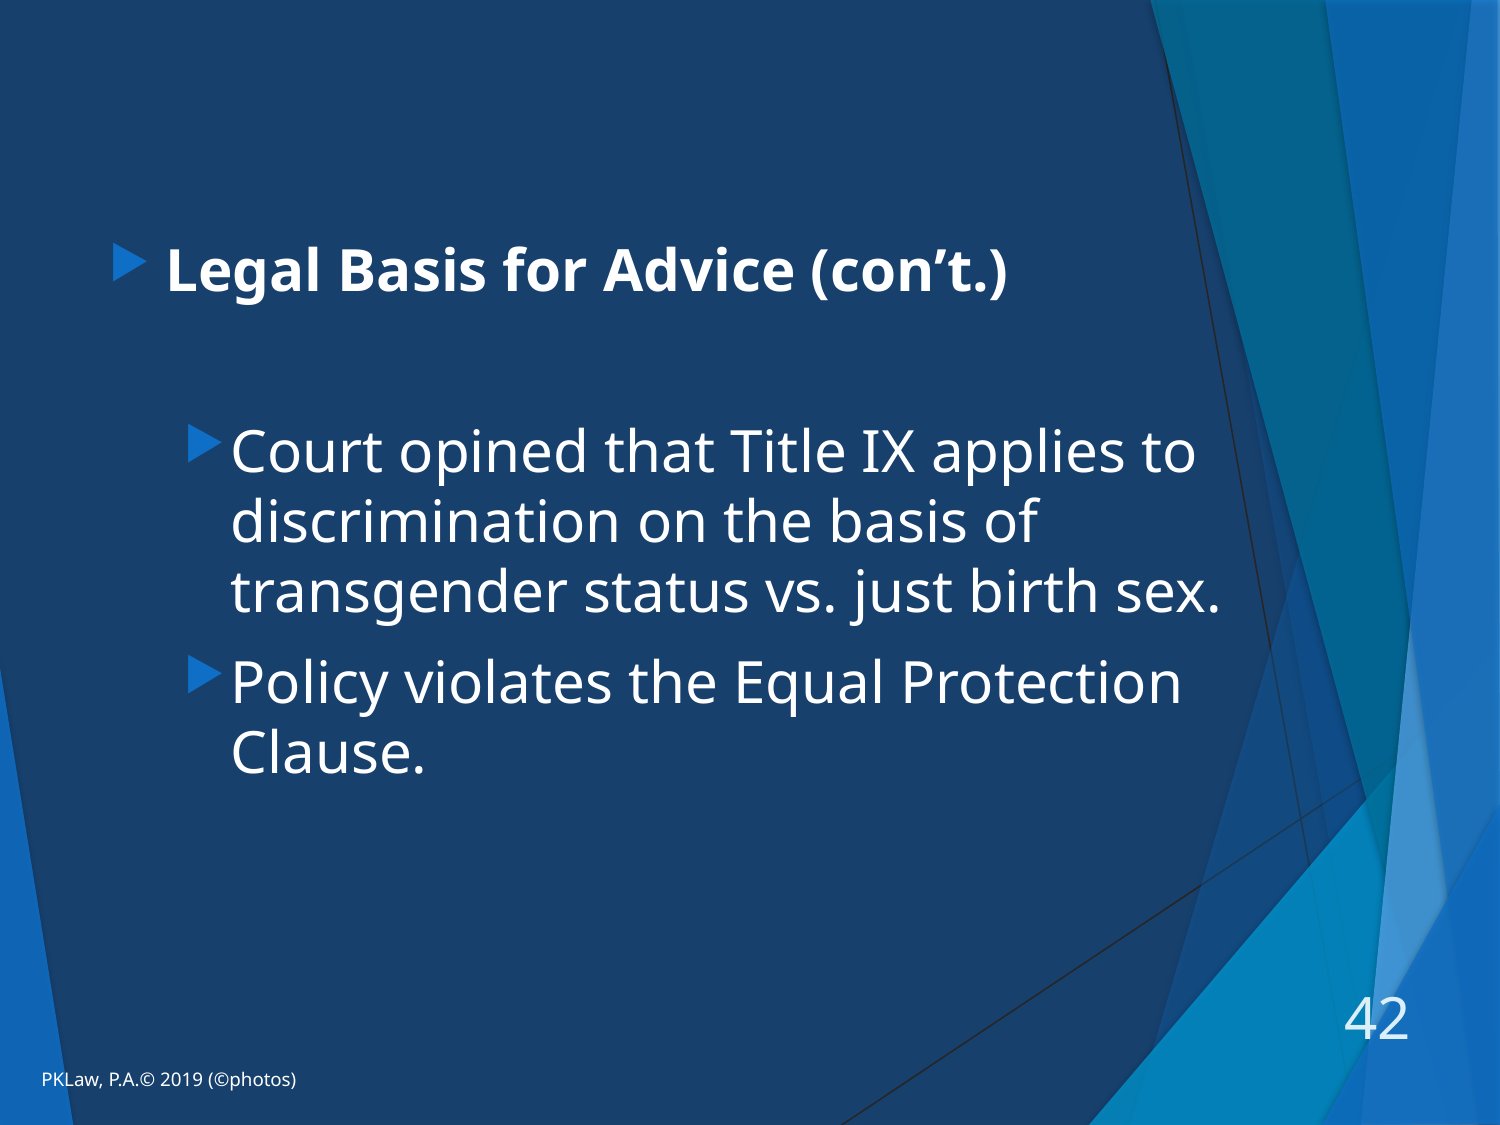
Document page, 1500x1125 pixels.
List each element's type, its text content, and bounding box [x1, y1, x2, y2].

footer PKLaw, P.A.© 2019 (©photos) [26, 1050, 785, 1111]
slide_number 42 [1307, 965, 1449, 1077]
list Legal Basis for Advice (con’t.) Court opined that Title IX applies to discrimination on the basis of transgender status vs. just birth sex. Policy violates the Equal Protection Clause. [93, 225, 1275, 978]
